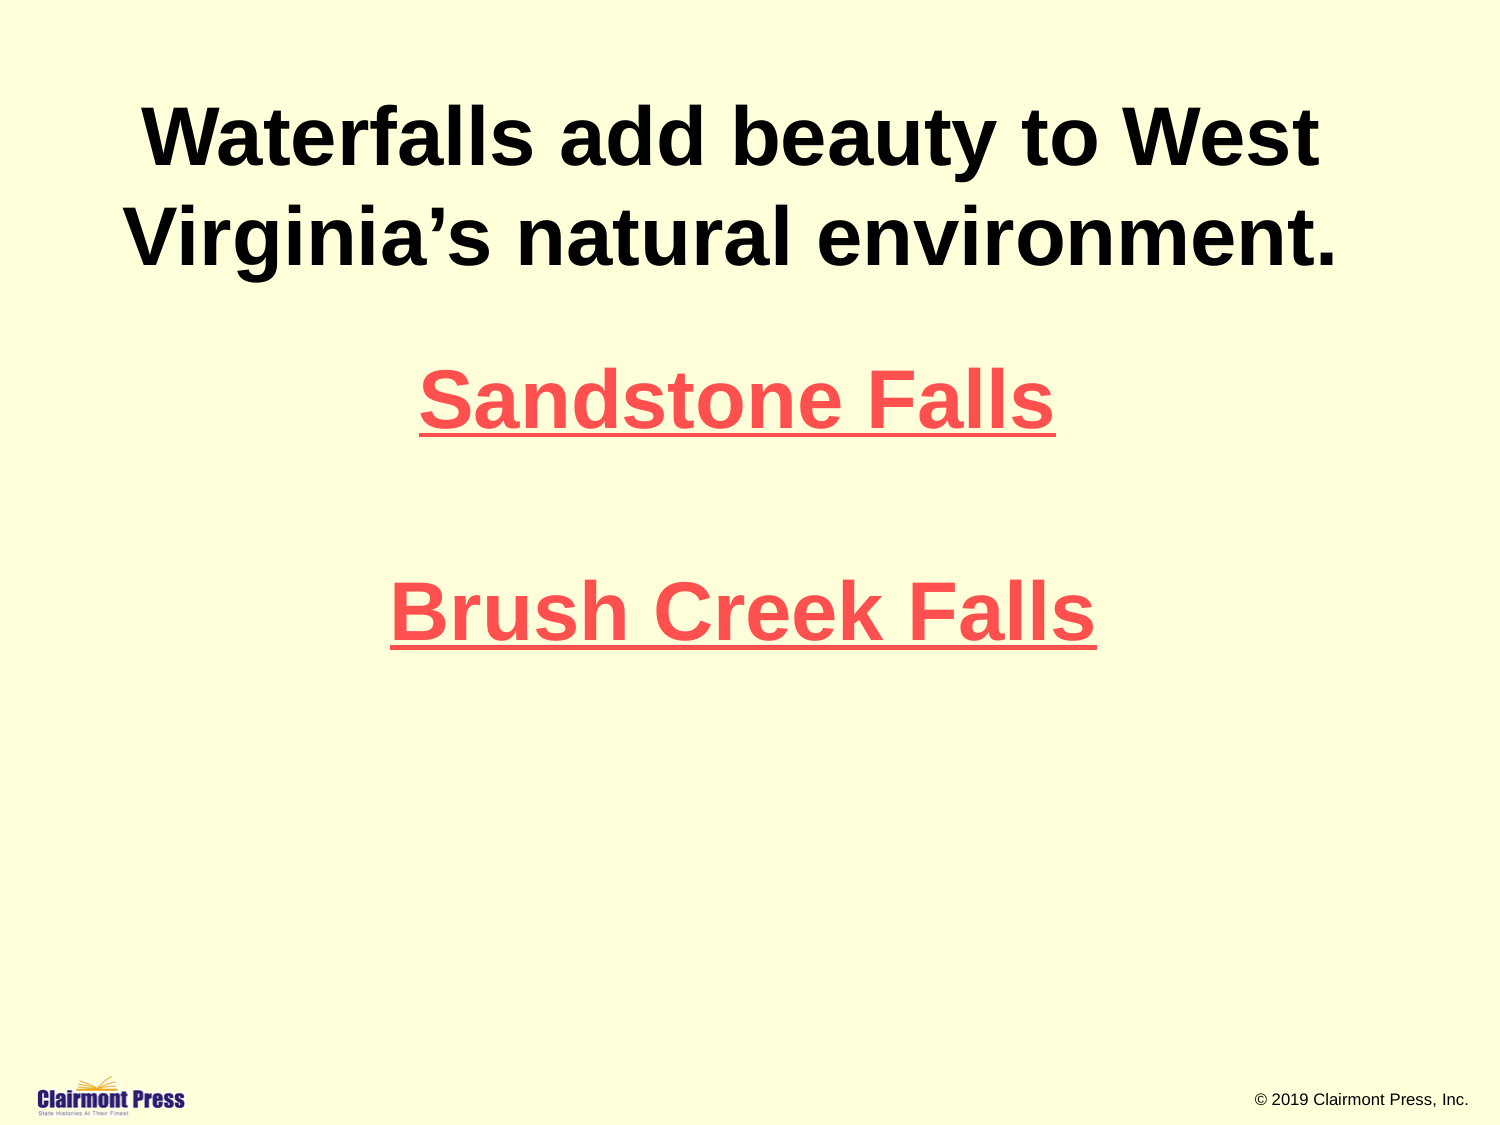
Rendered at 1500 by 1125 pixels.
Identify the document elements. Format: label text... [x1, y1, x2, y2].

text_box Brush Creek Falls [187, 549, 1300, 665]
picture [37, 1074, 185, 1119]
text_box Waterfalls add beauty to West Virginia’s natural environment. [0, 74, 1463, 290]
text_box Sandstone Falls [150, 337, 1325, 453]
